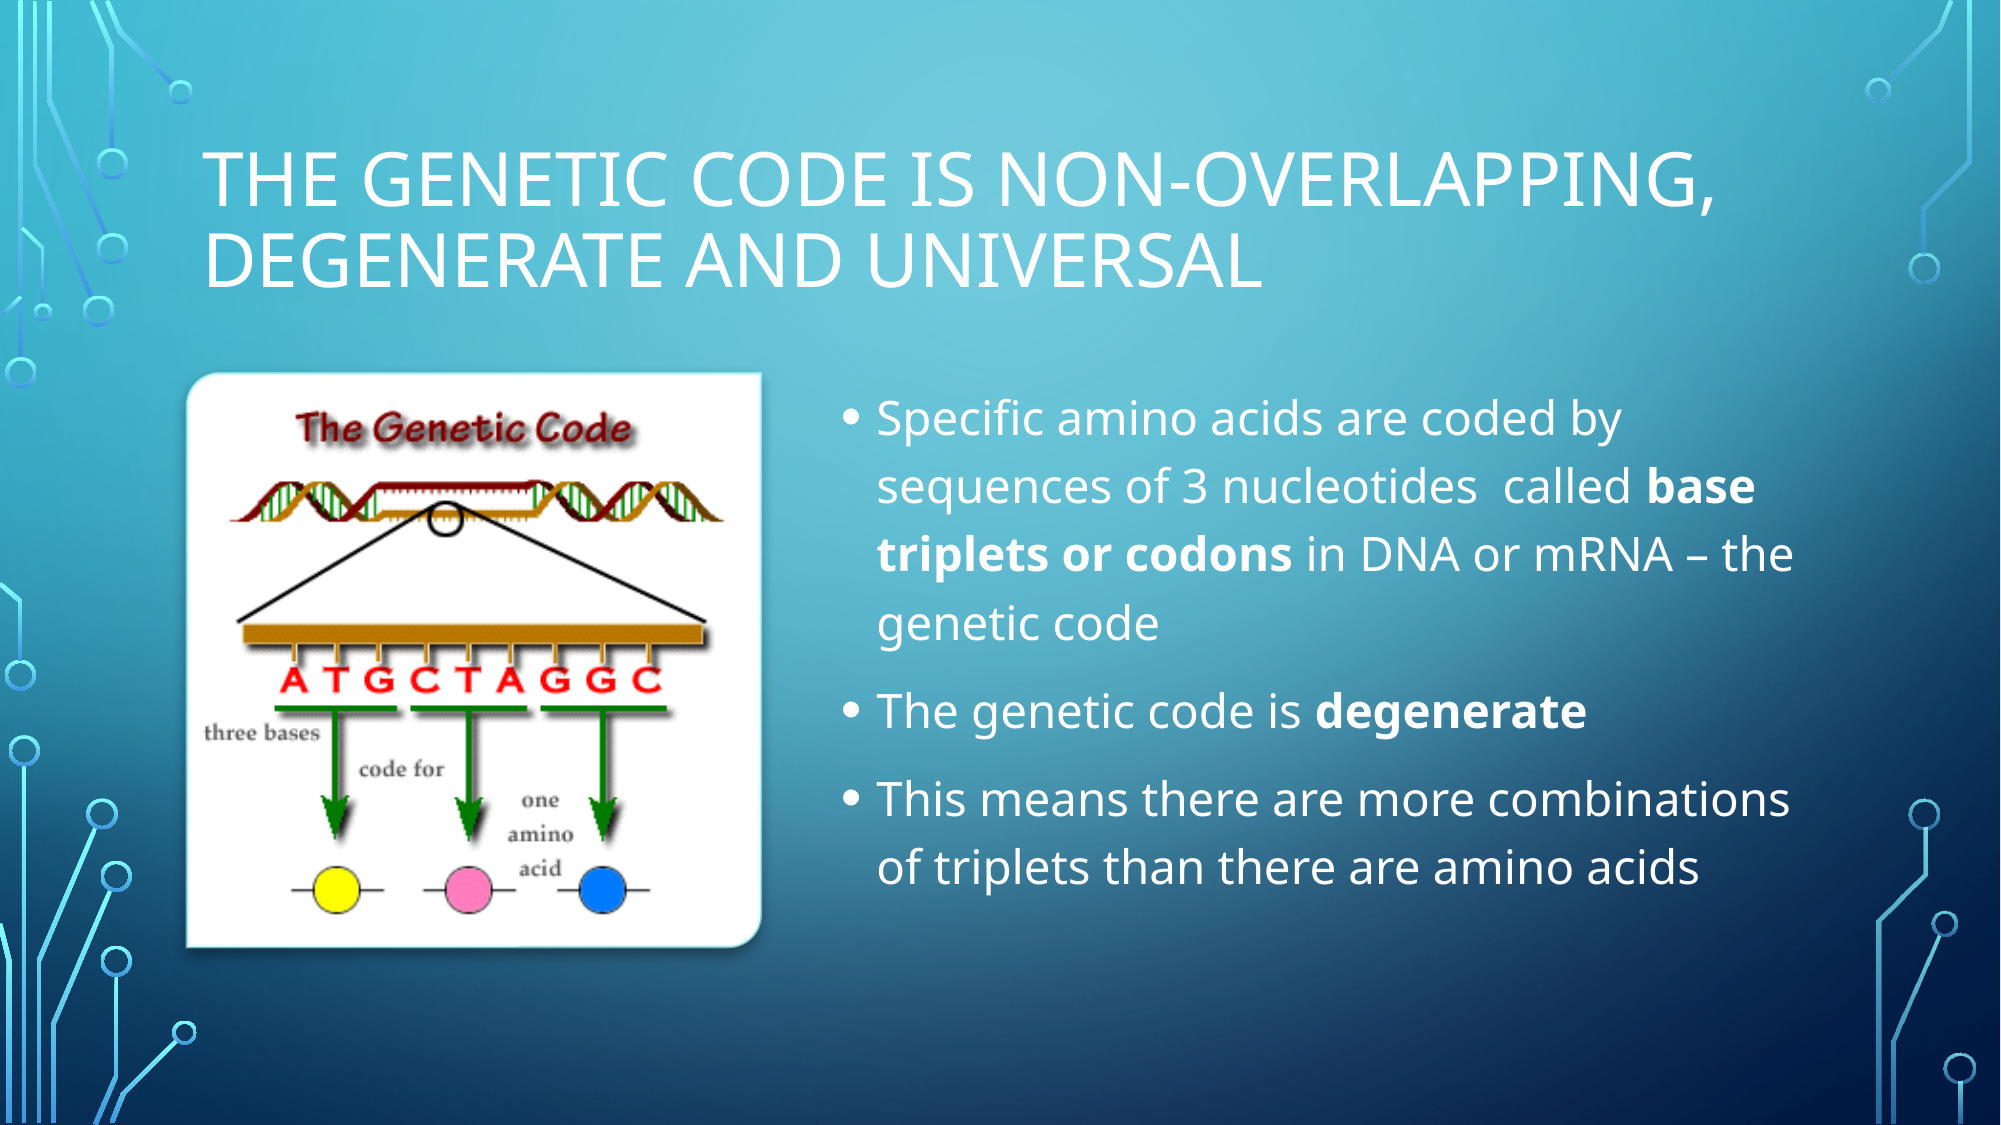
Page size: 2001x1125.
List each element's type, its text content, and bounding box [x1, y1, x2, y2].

picture [186, 373, 761, 947]
title The genetic code is non-overlapping, degenerate and universal [187, 101, 1813, 344]
list Specific amino acids are coded by sequences of 3 nucleotides called base triplets or codons in DNA or mRNA – the genetic code The genetic code is degenerate This means there are more combinations of triplets than there are amino acids [825, 369, 1813, 950]
